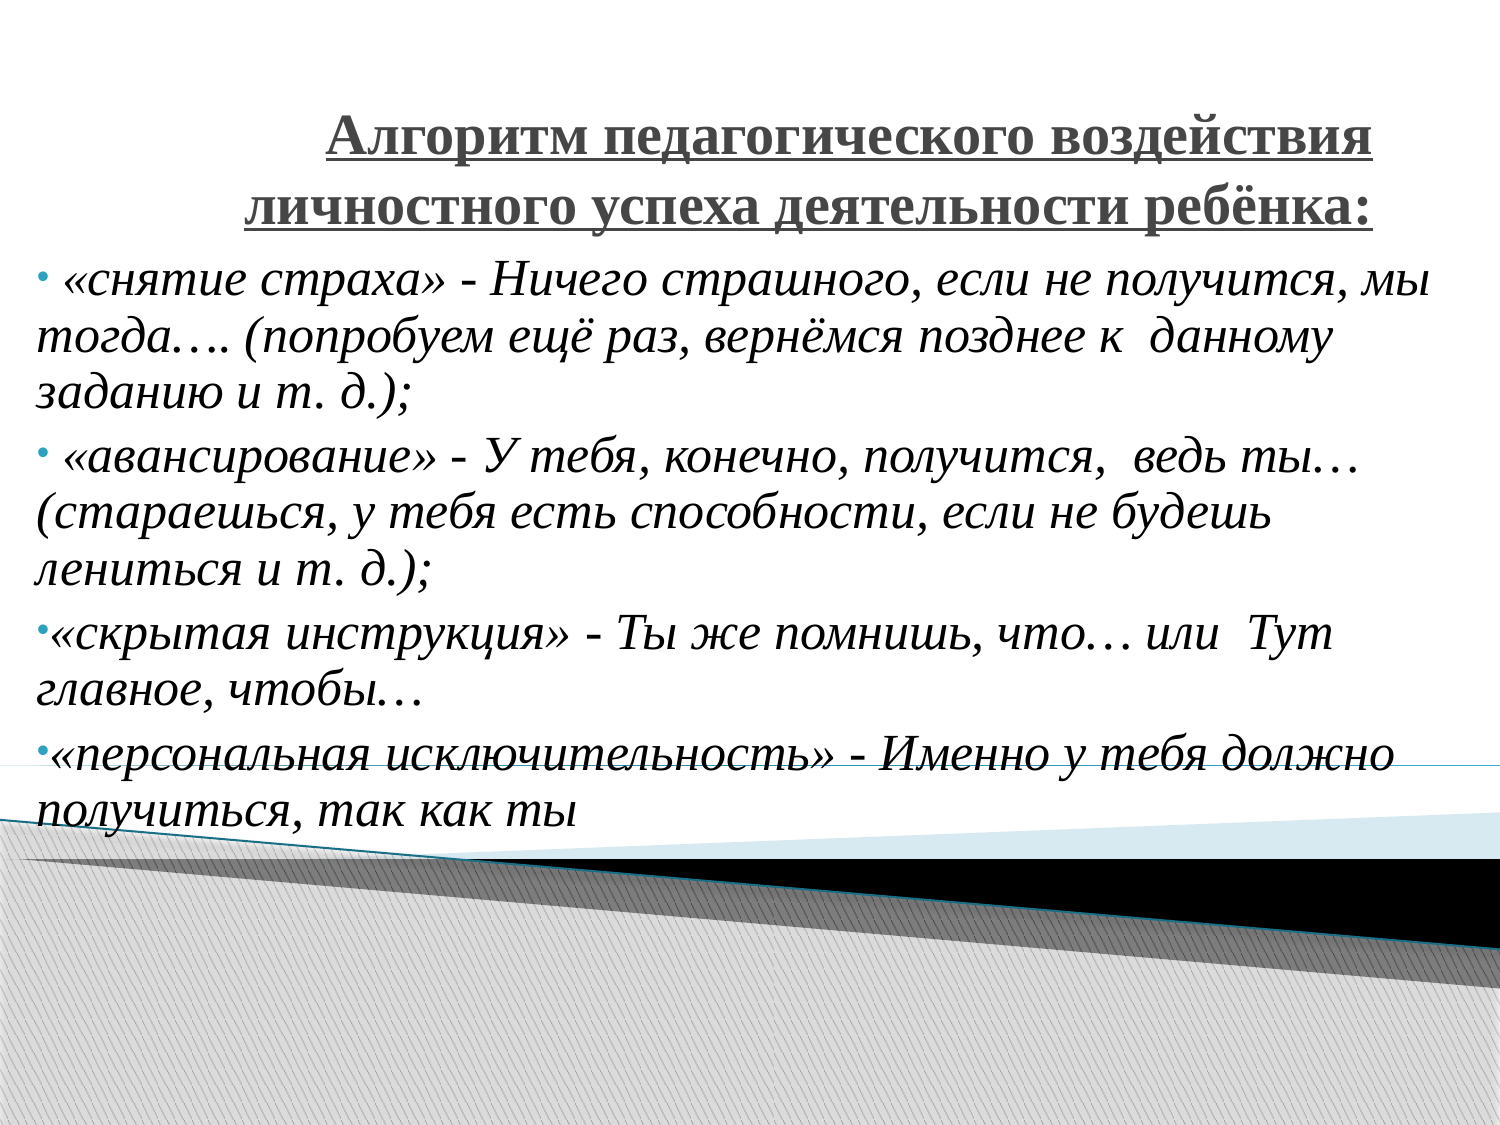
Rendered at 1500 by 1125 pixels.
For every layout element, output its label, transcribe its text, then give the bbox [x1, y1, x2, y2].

title Алгоритм педагогического воздействия личностного успеха деятельности ребёнка: [53, 30, 1388, 243]
picture [143, 870, 1500, 989]
subtitle «снятие страха» - Ничего страшного, если не получится, мы тогда…. (попробуем ещё раз, вернёмся позднее к данному заданию и т. д.); «авансирование» - У тебя, конечно, получится, ведь ты… (стараешься, у тебя есть способности, если не будешь лениться и т. д.); «скрытая инструкция» - Ты же помнишь, что… или Тут главное, чтобы… «персональная исключительность» - Именно у тебя должно получиться, так как ты [29, 243, 1471, 870]
